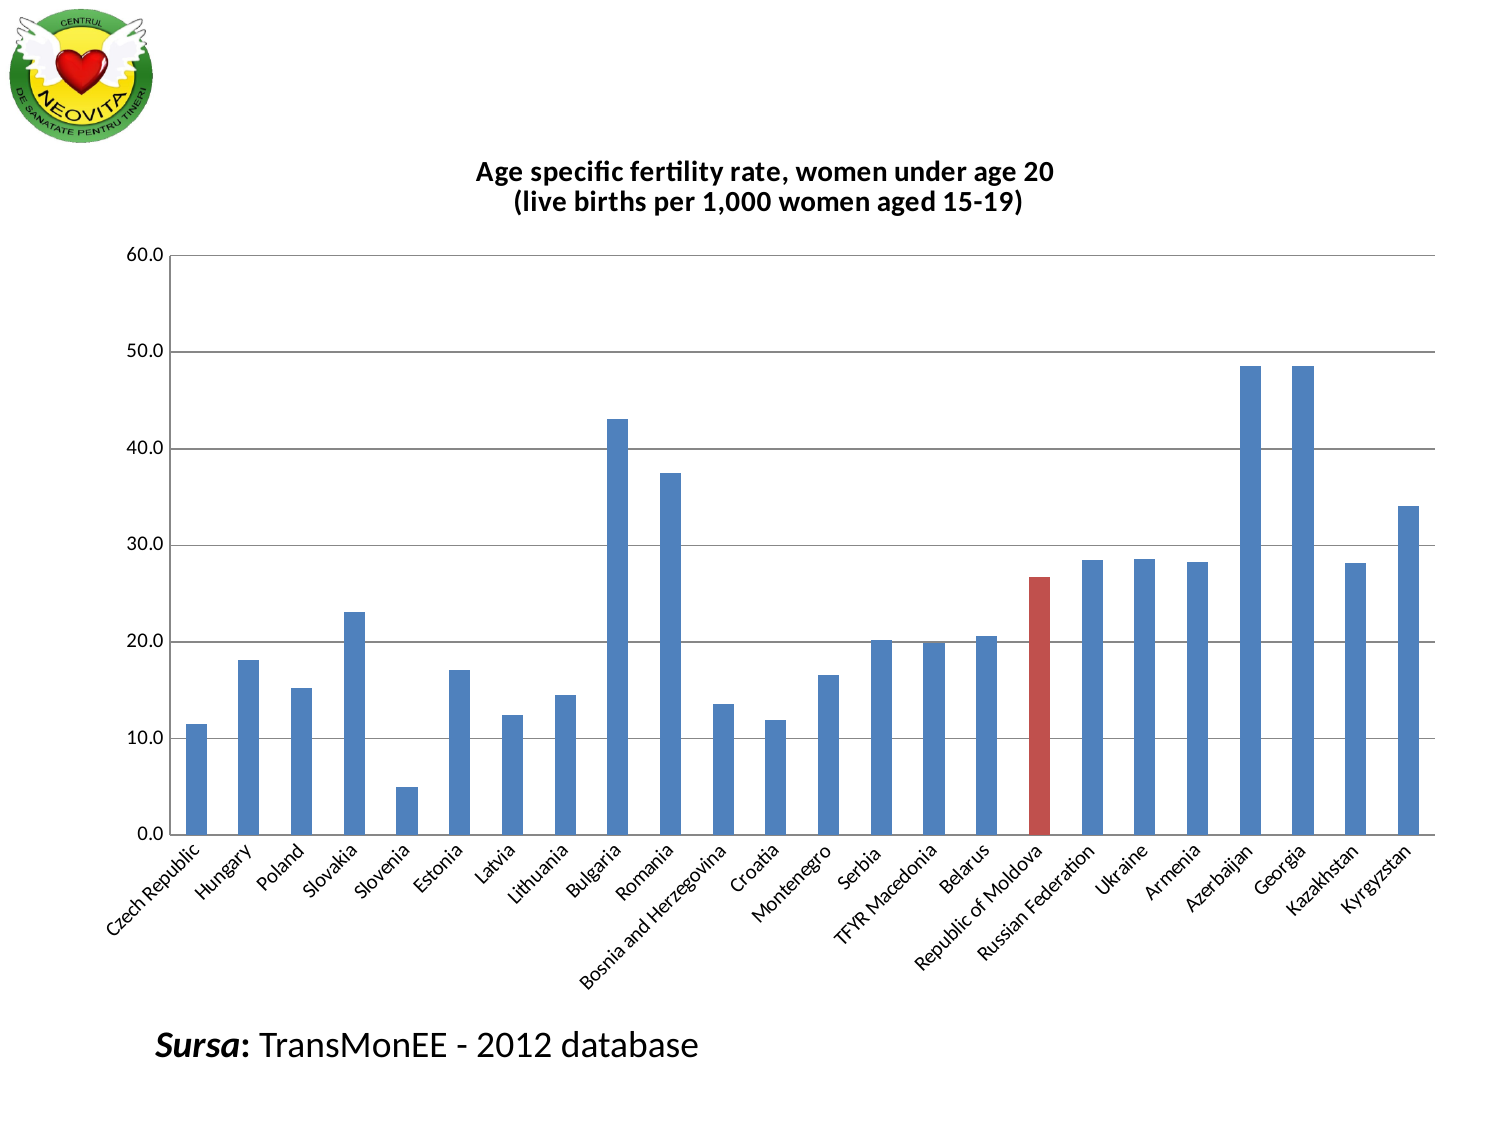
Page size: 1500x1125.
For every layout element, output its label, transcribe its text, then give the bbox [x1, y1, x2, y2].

chart [74, 124, 1463, 1013]
text_box Sursa: TransMonEE - 2012 database [140, 1022, 715, 1073]
picture [0, 0, 161, 151]
